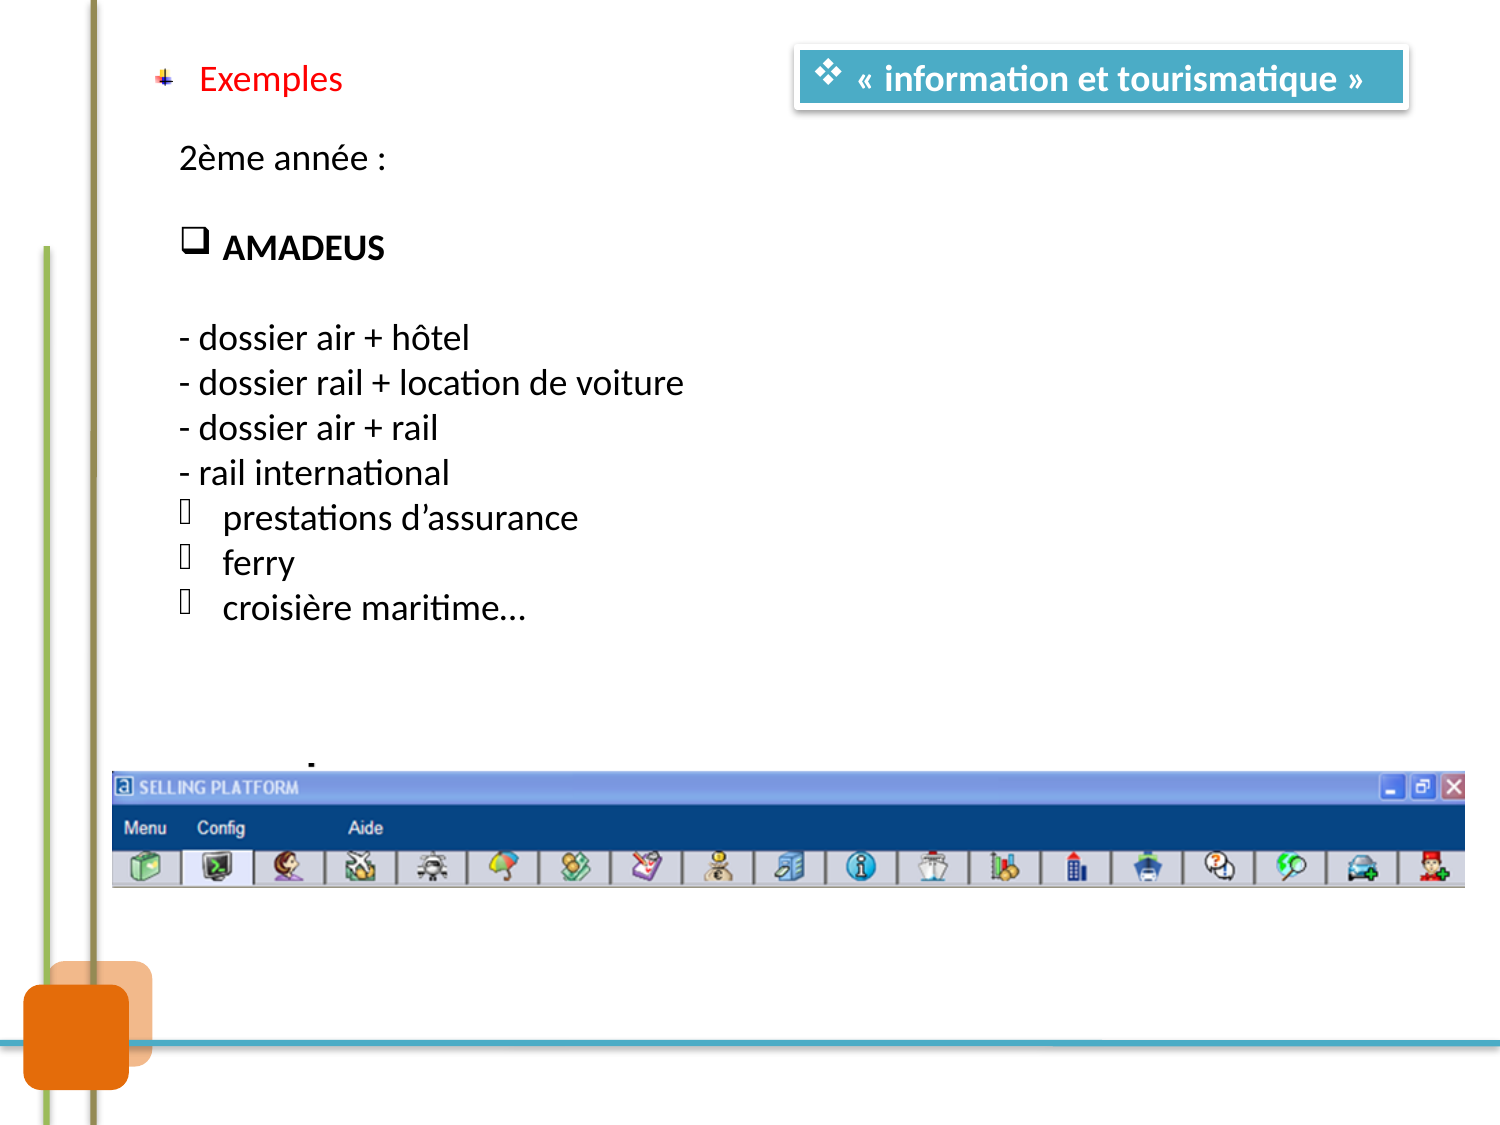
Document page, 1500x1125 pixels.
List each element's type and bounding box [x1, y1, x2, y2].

text_box [0, 0, 1500, 1125]
picture [111, 763, 1465, 888]
